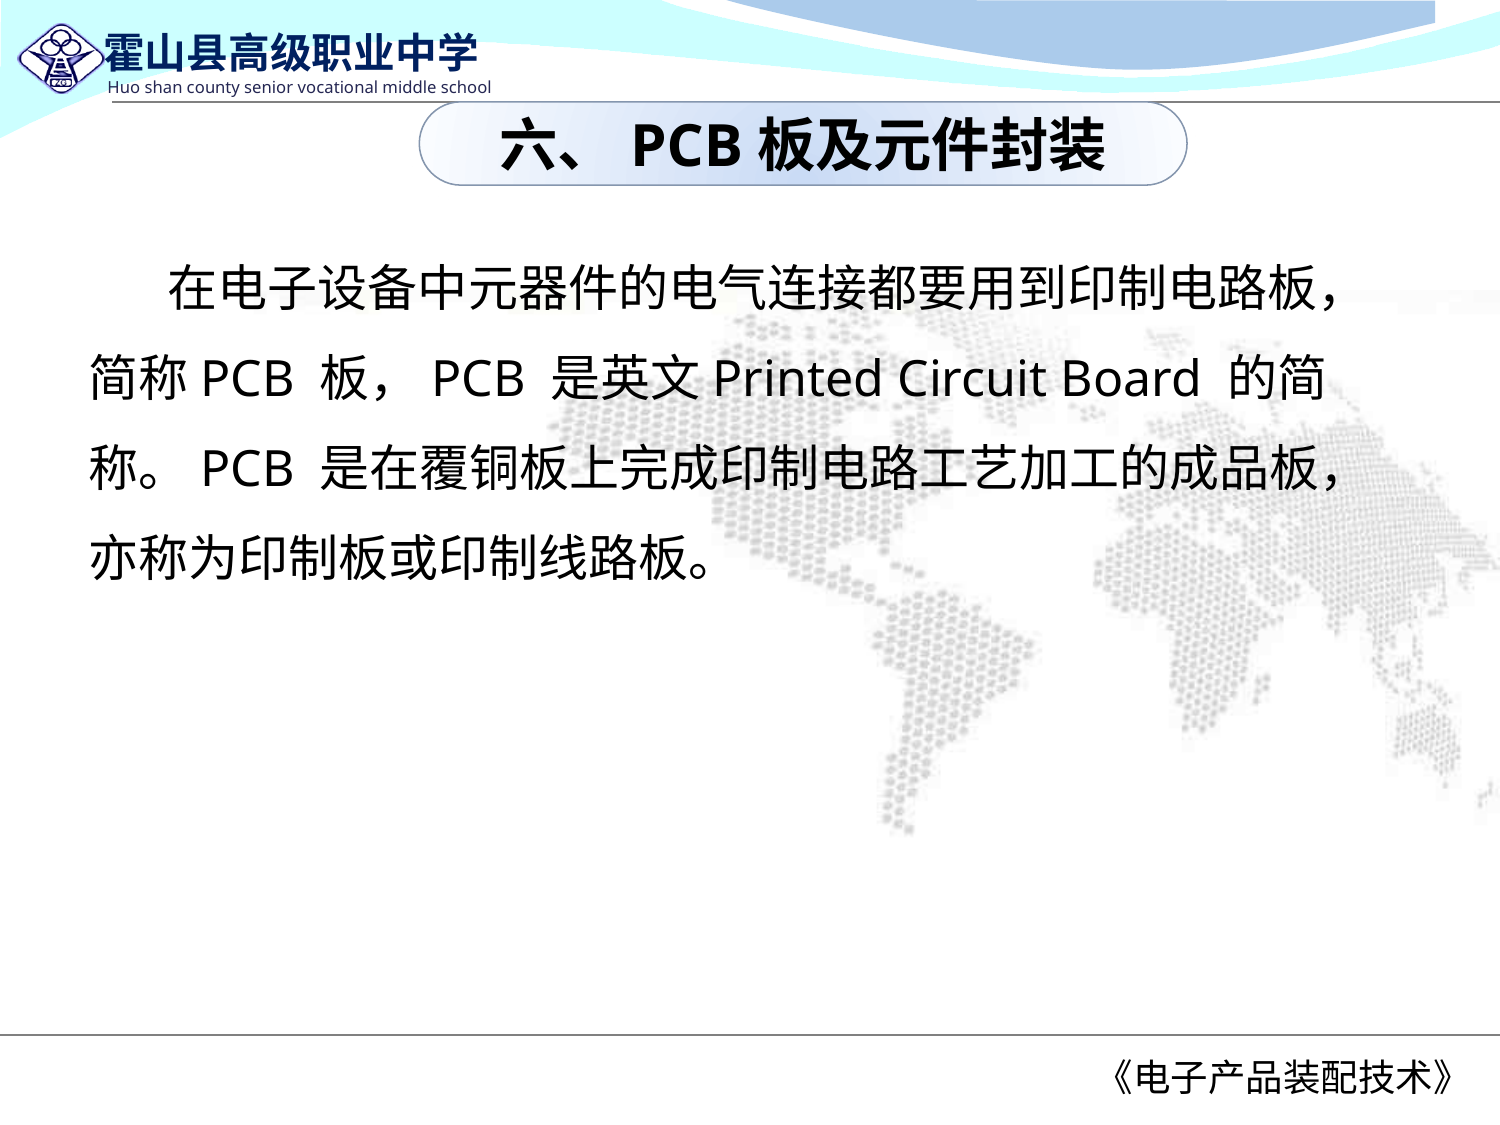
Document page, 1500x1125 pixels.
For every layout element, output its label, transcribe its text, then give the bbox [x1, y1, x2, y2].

picture [0, 290, 1500, 1034]
picture [17, 22, 105, 94]
text_box 六、PCB板及元件封装 [418, 101, 1188, 148]
picture [0, 1036, 1500, 1125]
text_box 在电子设备中元器件的电气连接都要用到印制电路板，简称PCB 板，PCB 是英文Printed Circuit Board 的简称。PCB 是在覆铜板上完成印制电路工艺加工的成品板，亦称为印制板或印制线路板。 [73, 148, 1424, 892]
